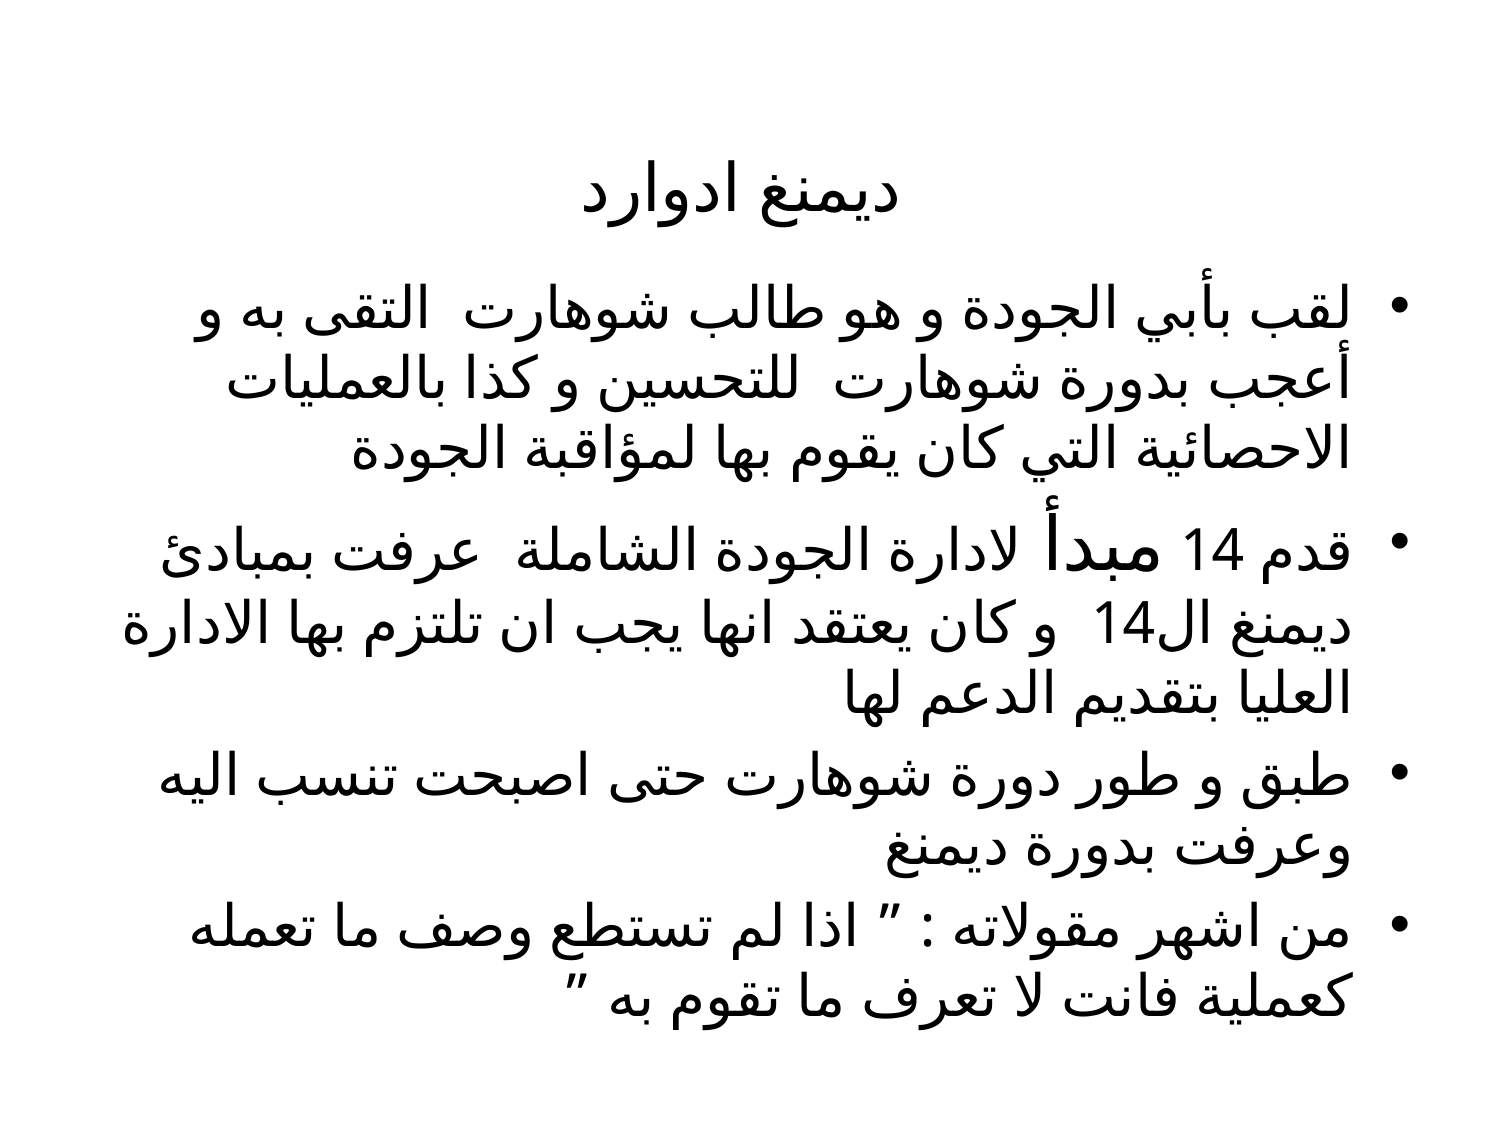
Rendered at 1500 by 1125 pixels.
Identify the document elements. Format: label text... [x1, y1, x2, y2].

title ديمنغ ادوارد [75, 136, 1425, 233]
list لقب بأبي الجودة و هو طالب شوهارت التقى به و أعجب بدورة شوهارت للتحسين و كذا بالعمليات الاحصائية التي كان يقوم بها لمؤاقبة الجودة قدم 14 مبدأ لادارة الجودة الشاملة عرفت بمبادئ ديمنغ ال14 و كان يعتقد انها يجب ان تلتزم بها الادارة العليا بتقديم الدعم لها طبق و طور دورة شوهارت حتى اصبحت تنسب اليه وعرفت بدورة ديمنغ من اشهر مقولاته : ” اذا لم تستطع وصف ما تعمله كعملية فانت لا تعرف ما تقوم به ” [75, 262, 1425, 1005]
